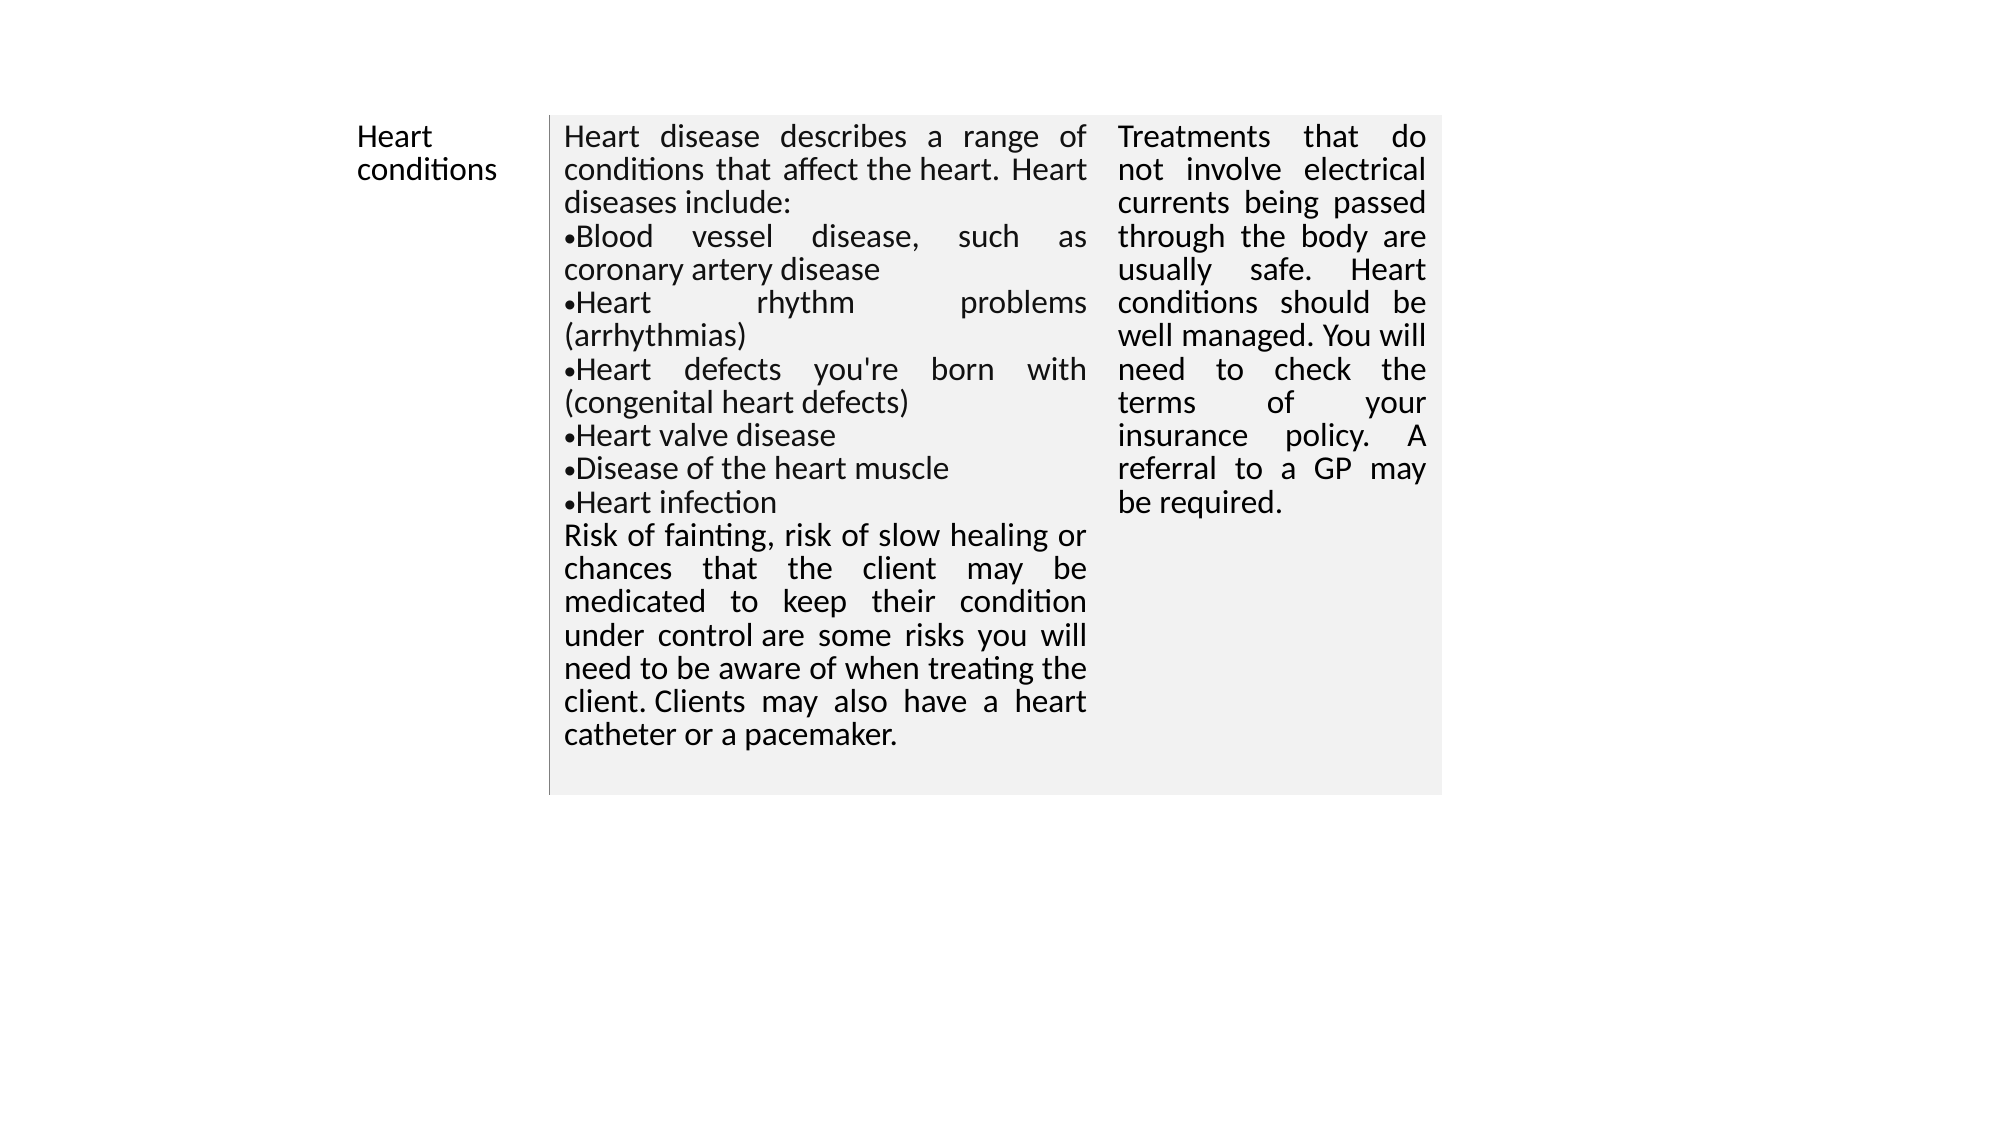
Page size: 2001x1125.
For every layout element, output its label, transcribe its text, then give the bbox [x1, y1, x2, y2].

table_header Treatments that do not involve electrical currents being passed through the body are usually safe. Heart conditions should be well managed. You will need to check the terms of your insurance policy. A referral to a GP may be required. [1103, 115, 1442, 795]
table_header Heart conditions [342, 115, 549, 795]
table_header Heart disease describes a range of conditions that affect the heart. Heart diseases include: Blood vessel disease, such as coronary artery disease Heart rhythm problems (arrhythmias) Heart defects you're born with (congenital heart defects) Heart valve disease Disease of the heart muscle Heart infection Risk of fainting, risk of slow healing or chances that the client may be medicated to keep their condition under control are some risks you will need to be aware of when treating the client. Clients may also have a heart catheter or a pacemaker. [550, 115, 1103, 795]
